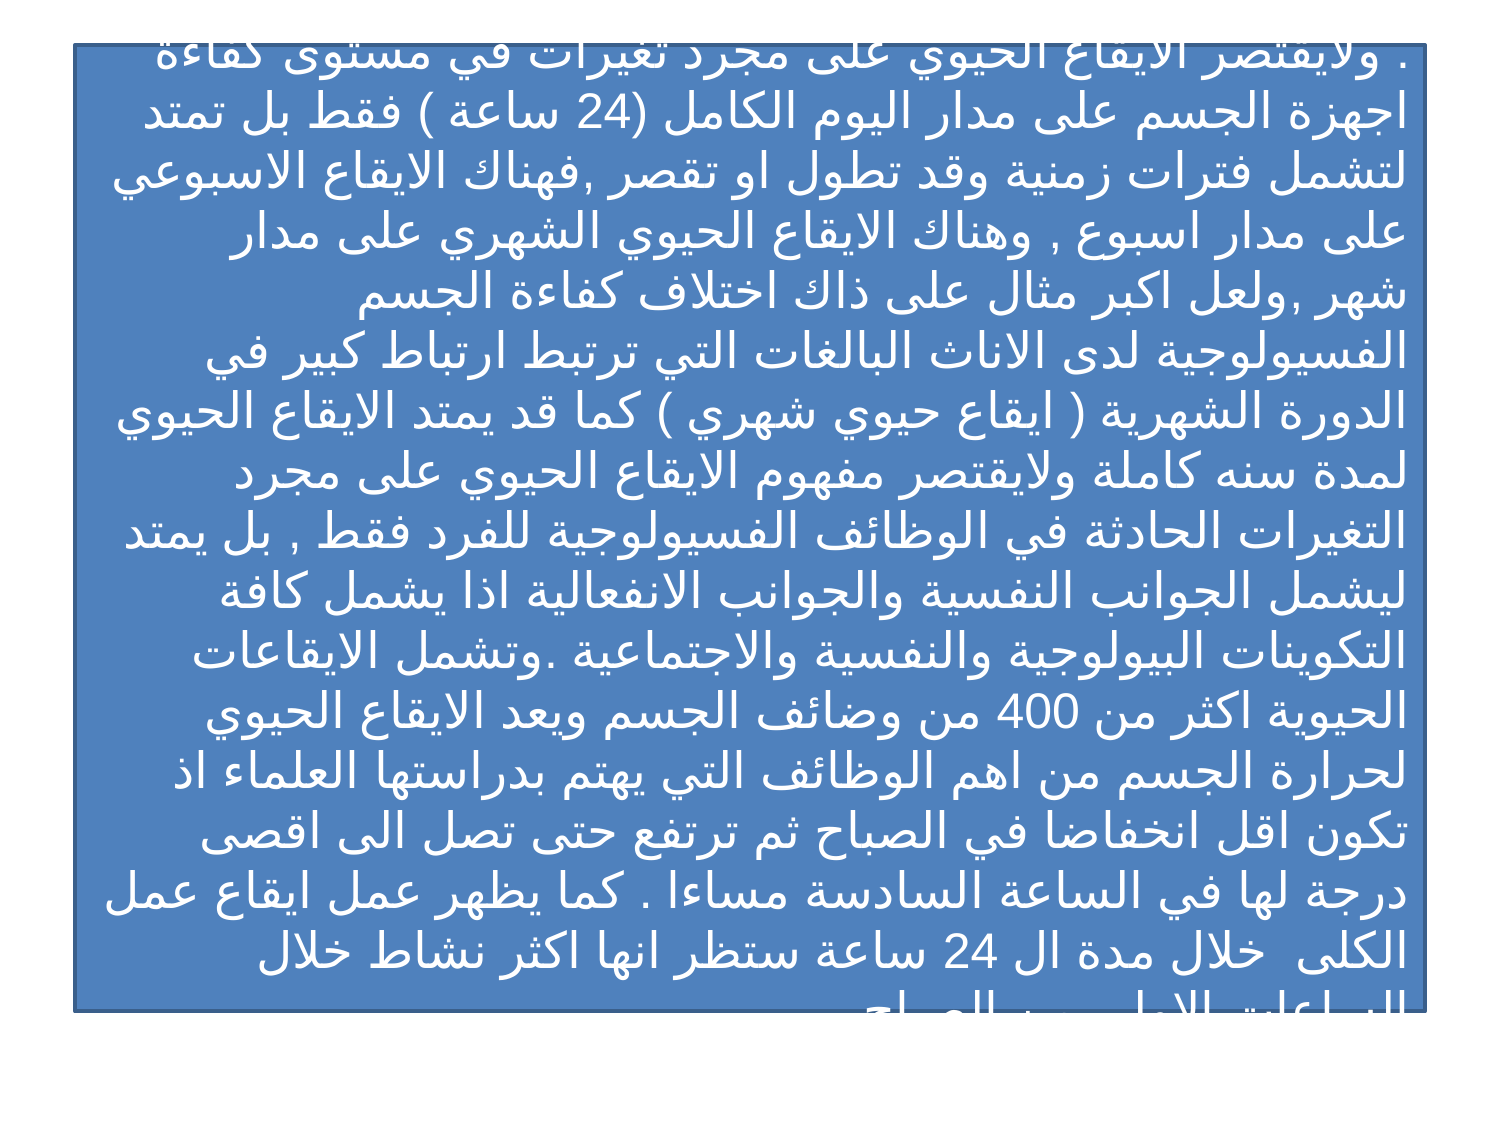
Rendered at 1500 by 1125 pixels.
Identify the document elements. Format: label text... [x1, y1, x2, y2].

title . ولايقتصر الايقاع الحيوي على مجرد تغيرات في مستوى كفاءة اجهزة الجسم على مدار اليوم الكامل (24 ساعة ) فقط بل تمتد لتشمل فترات زمنية وقد تطول او تقصر ,فهناك الايقاع الاسبوعي على مدار اسبوع , وهناك الايقاع الحيوي الشهري على مدار شهر ,ولعل اكبر مثال على ذاك اختلاف كفاءة الجسم الفسيولوجية لدى الاناث البالغات التي ترتبط ارتباط كبير في الدورة الشهرية ( ايقاع حيوي شهري ) كما قد يمتد الايقاع الحيوي لمدة سنه كاملة ولايقتصر مفهوم الايقاع الحيوي على مجرد التغيرات الحادثة في الوظائف الفسيولوجية للفرد فقط , بل يمتد ليشمل الجوانب النفسية والجوانب الانفعالية اذا يشمل كافة التكوينات البيولوجية والنفسية والاجتماعية .وتشمل الايقاعات الحيوية اكثر من 400 من وضائف الجسم ويعد الايقاع الحيوي لحرارة الجسم من اهم الوظائف التي يهتم بدراستها العلماء اذ تكون اقل انخفاضا في الصباح ثم ترتفع حتى تصل الى اقصى درجة لها في الساعة السادسة مساءا . كما يظهر عمل ايقاع عمل الكلى خلال مدة ال 24 ساعة ستظر انها اكثر نشاط خلال الساعات الاولى من الصباح . [73, 43, 1427, 1013]
